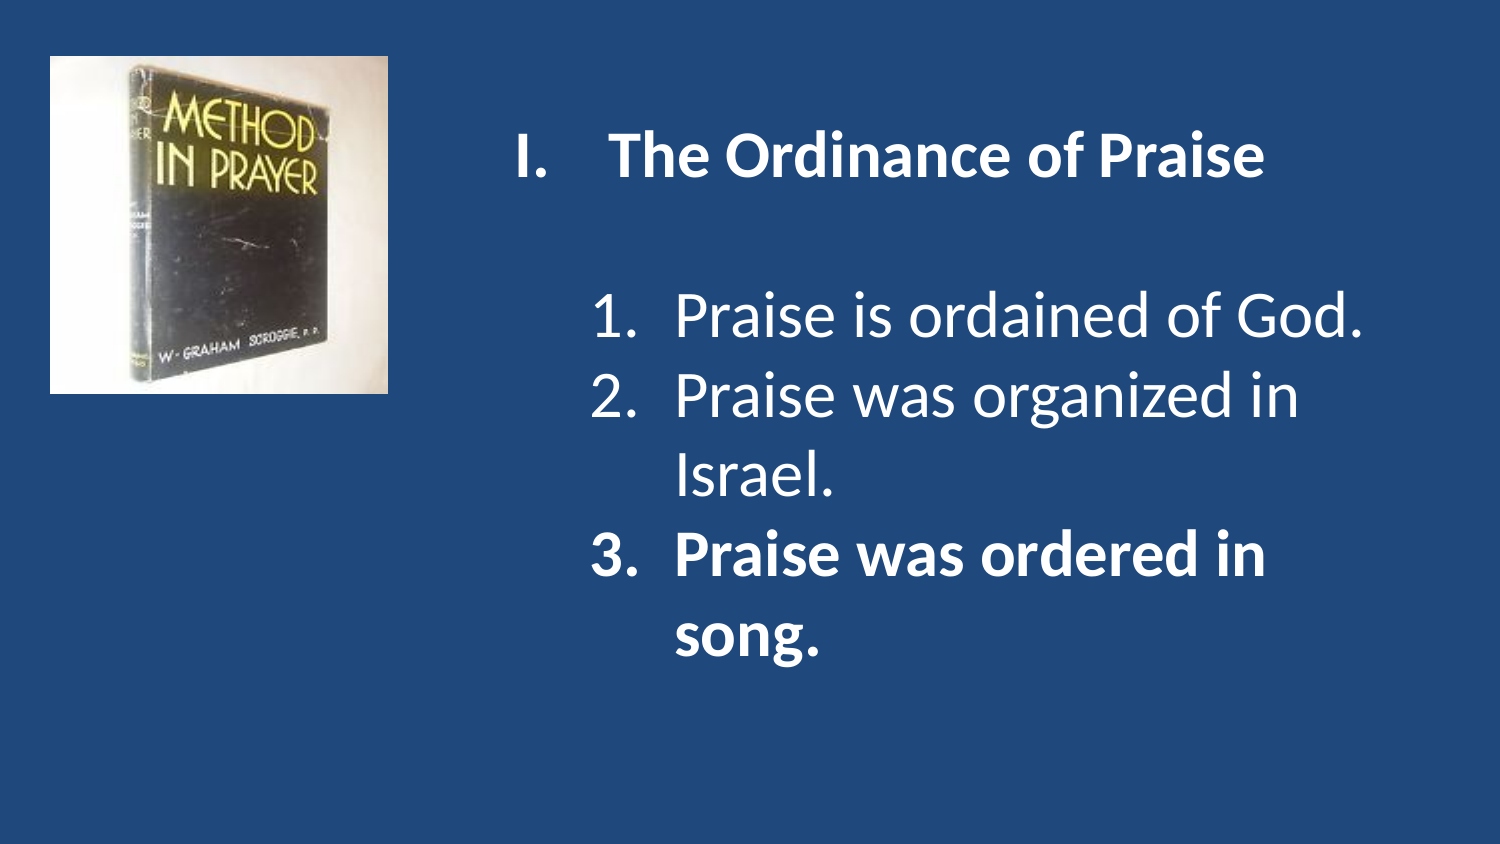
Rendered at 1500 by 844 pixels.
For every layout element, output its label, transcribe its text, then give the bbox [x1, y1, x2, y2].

text_box The Ordinance of Praise Praise is ordained of God. Praise was organized in Israel. Praise was ordered in song. [500, 103, 1438, 678]
picture [49, 56, 389, 394]
